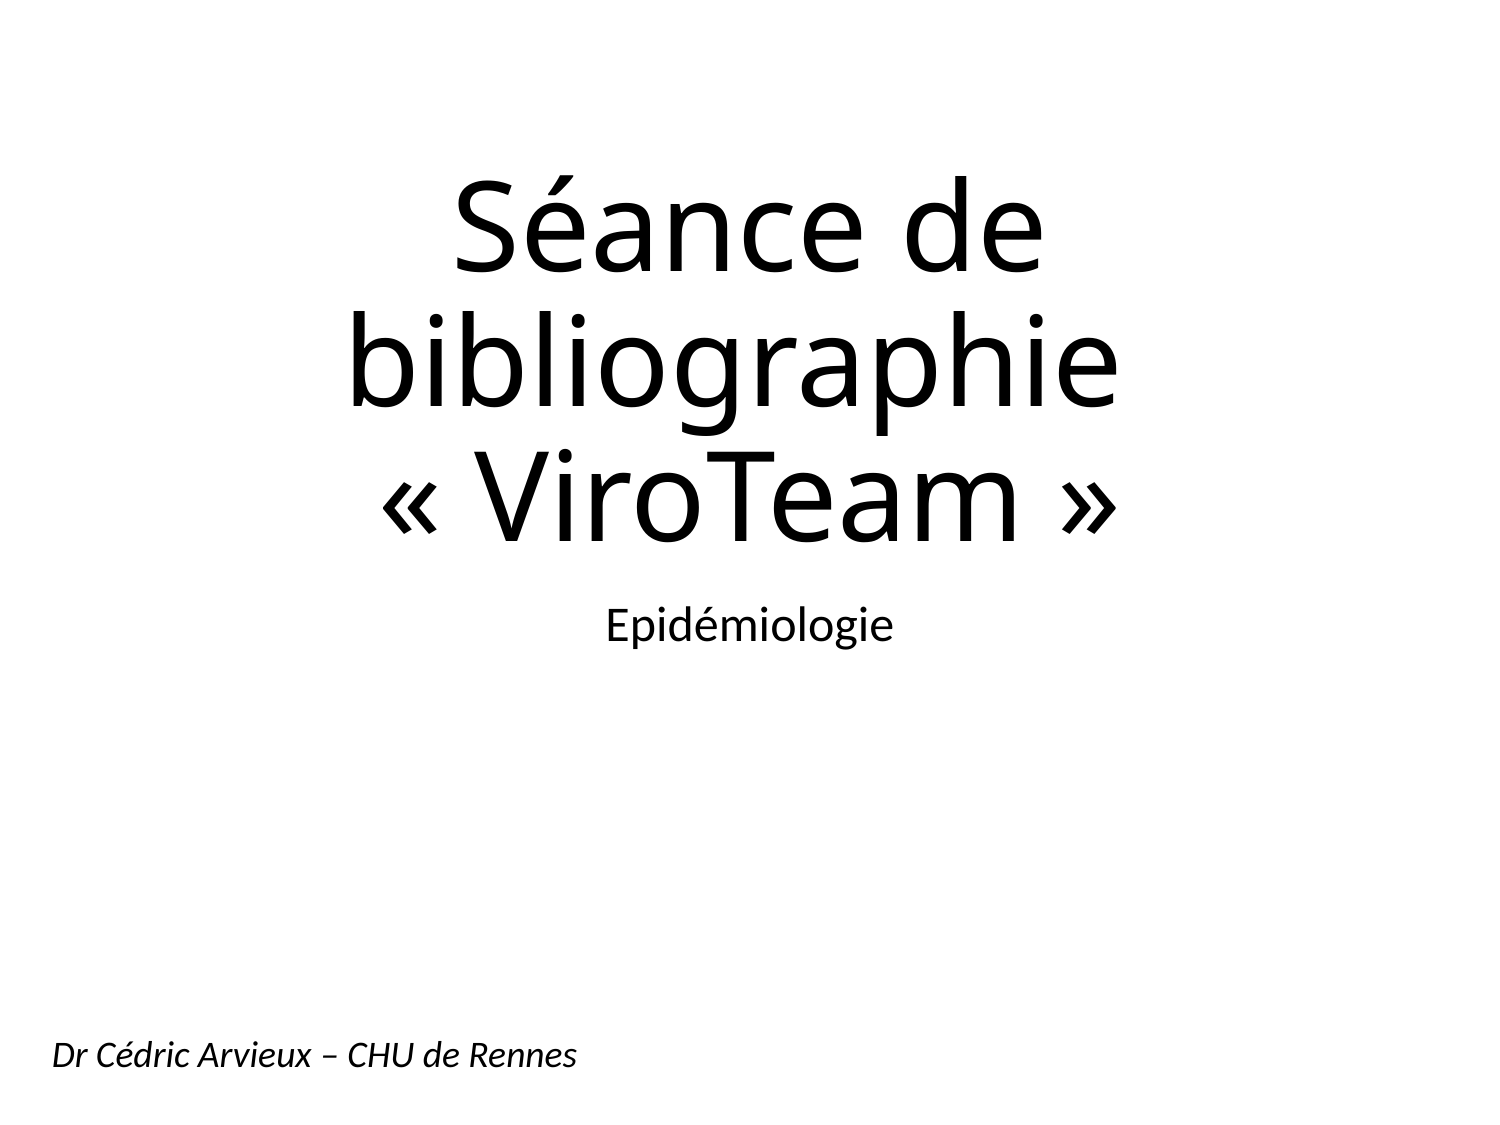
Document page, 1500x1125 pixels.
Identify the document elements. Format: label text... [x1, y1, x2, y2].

text_box Dr Cédric Arvieux – CHU de Rennes [28, 1023, 611, 1083]
subtitle Epidémiologie [187, 590, 1313, 863]
title Séance de bibliographie « ViroTeam » [112, 184, 1388, 576]
